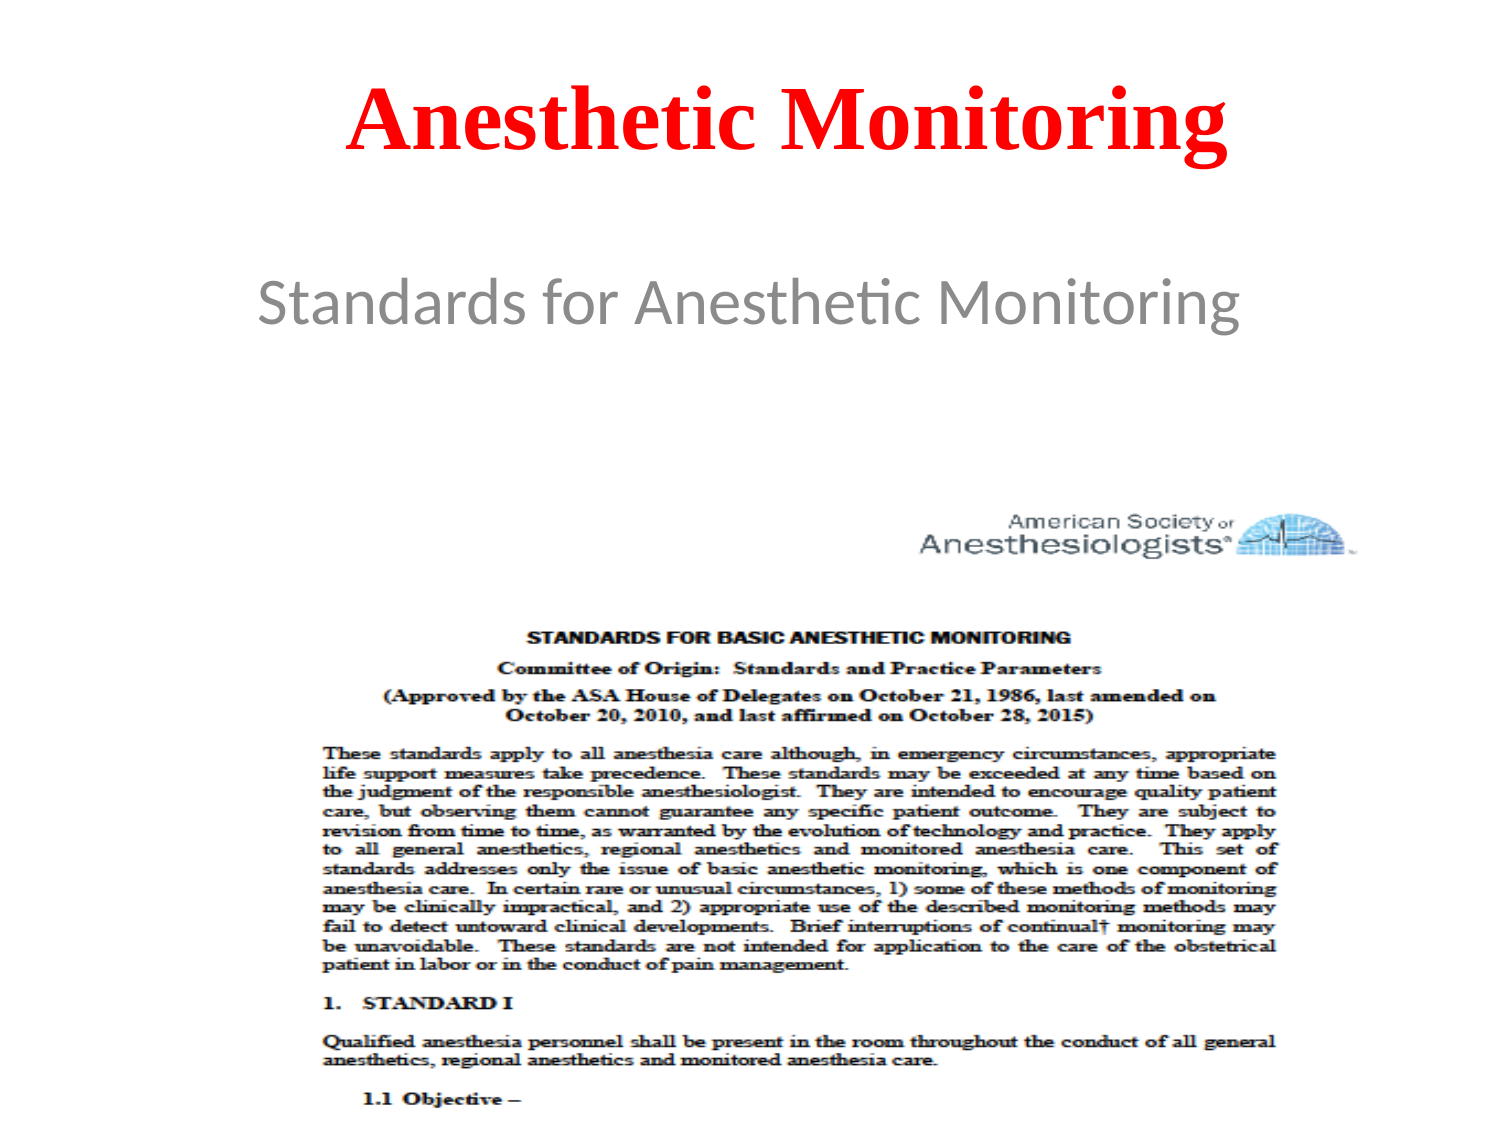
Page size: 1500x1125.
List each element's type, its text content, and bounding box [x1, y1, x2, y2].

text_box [124, 412, 1476, 1125]
title Anesthetic Monitoring [150, 24, 1425, 200]
subtitle Standards for Anesthetic Monitoring [225, 249, 1275, 410]
